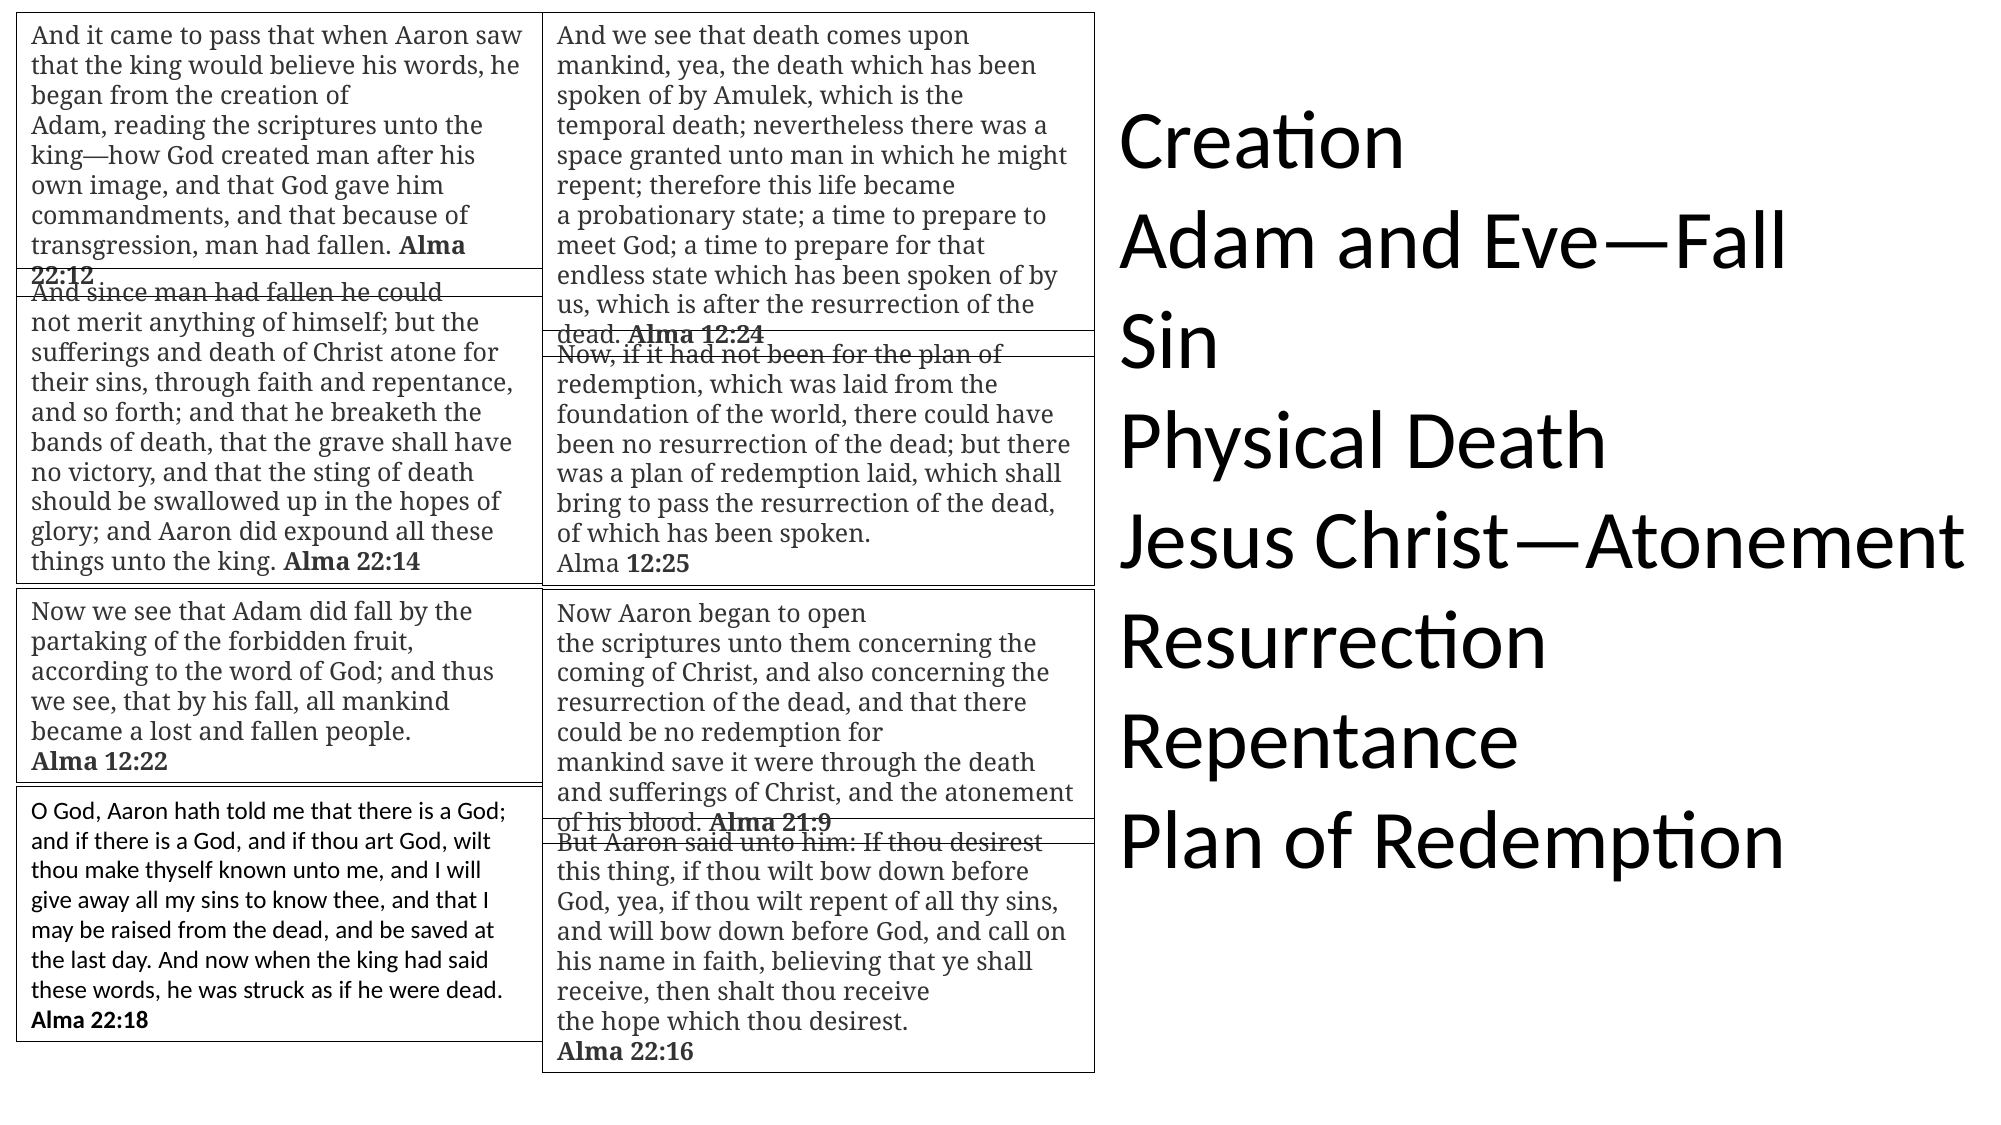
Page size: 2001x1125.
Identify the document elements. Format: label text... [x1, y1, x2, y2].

text_box Creation Adam and Eve—Fall Sin Physical Death Jesus Christ—Atonement Resurrection Repentance Plan of Redemption [1104, 77, 2000, 893]
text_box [16, 12, 1095, 1046]
